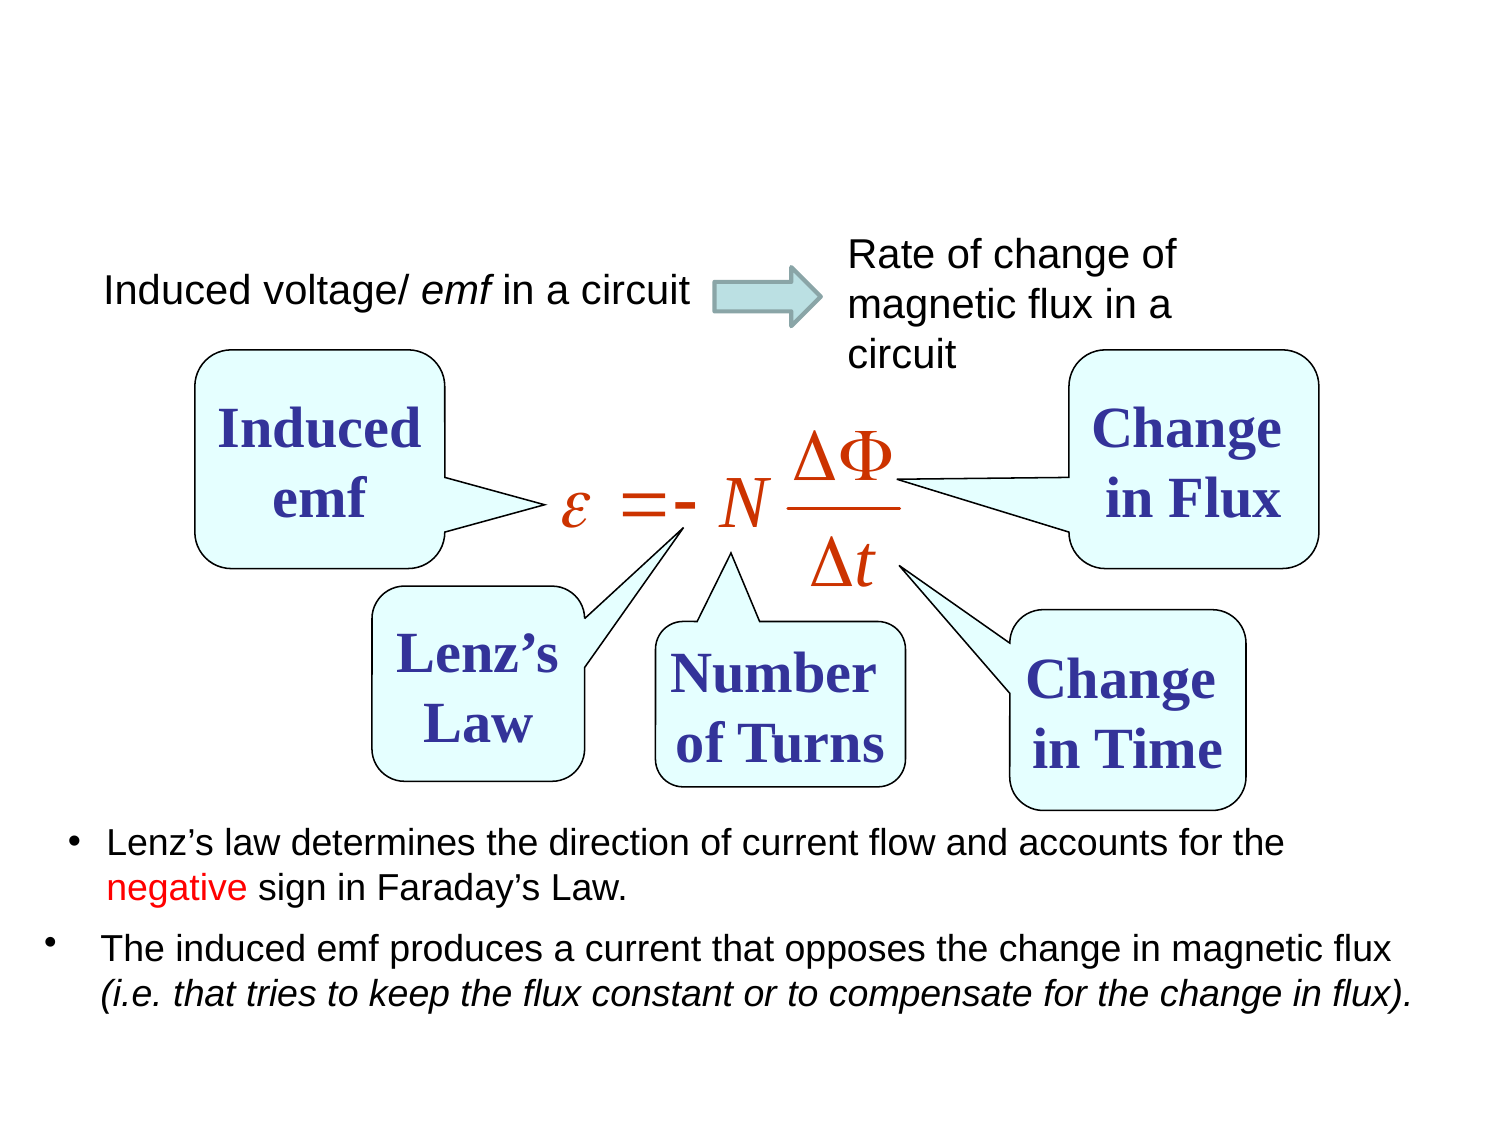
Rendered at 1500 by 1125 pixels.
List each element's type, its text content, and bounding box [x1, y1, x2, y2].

text_box Induced voltage/ emf in a circuit [88, 255, 832, 321]
text_box [712, 265, 823, 329]
text_box Change in Flux [913, 349, 1319, 569]
text_box The induced emf produces a current that opposes the change in magnetic flux (i.e. that tries to keep the flux constant or to compensate for the change in flux). [29, 916, 1471, 1022]
text_box Induced emf [194, 349, 543, 569]
text_box Rate of change of magnetic flux in a circuit [832, 219, 1283, 385]
text_box Change in Time [913, 575, 1247, 810]
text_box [548, 408, 909, 598]
text_box Lenz’s Law [371, 586, 629, 782]
text_box Number of Turns [655, 605, 906, 787]
text_box Lenz’s law determines the direction of current flow and accounts for the negative sign in Faraday’s Law. [53, 810, 1412, 916]
